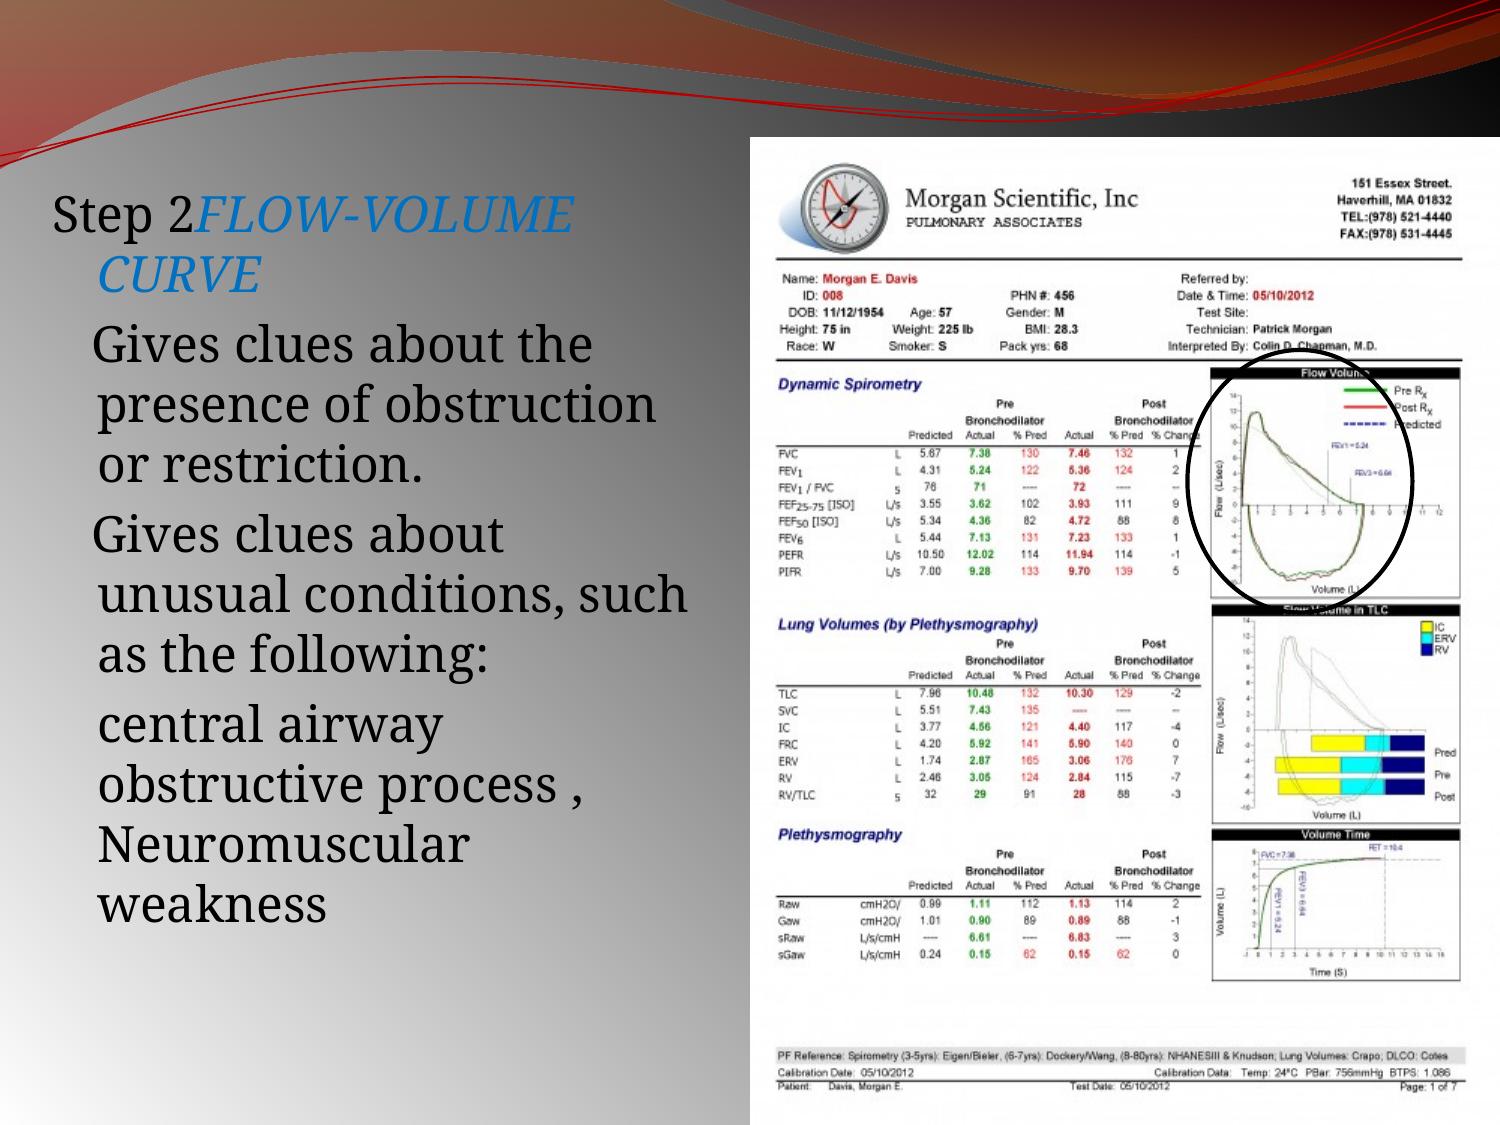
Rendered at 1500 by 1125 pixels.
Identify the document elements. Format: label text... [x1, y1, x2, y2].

list Step 2FLOW-VOLUME CURVE Gives clues about the presence of obstruction or restriction. Gives clues about unusual conditions, such as the following: central airway obstructive process , Neuromuscular weakness [37, 174, 713, 1125]
picture [749, 137, 1500, 1125]
